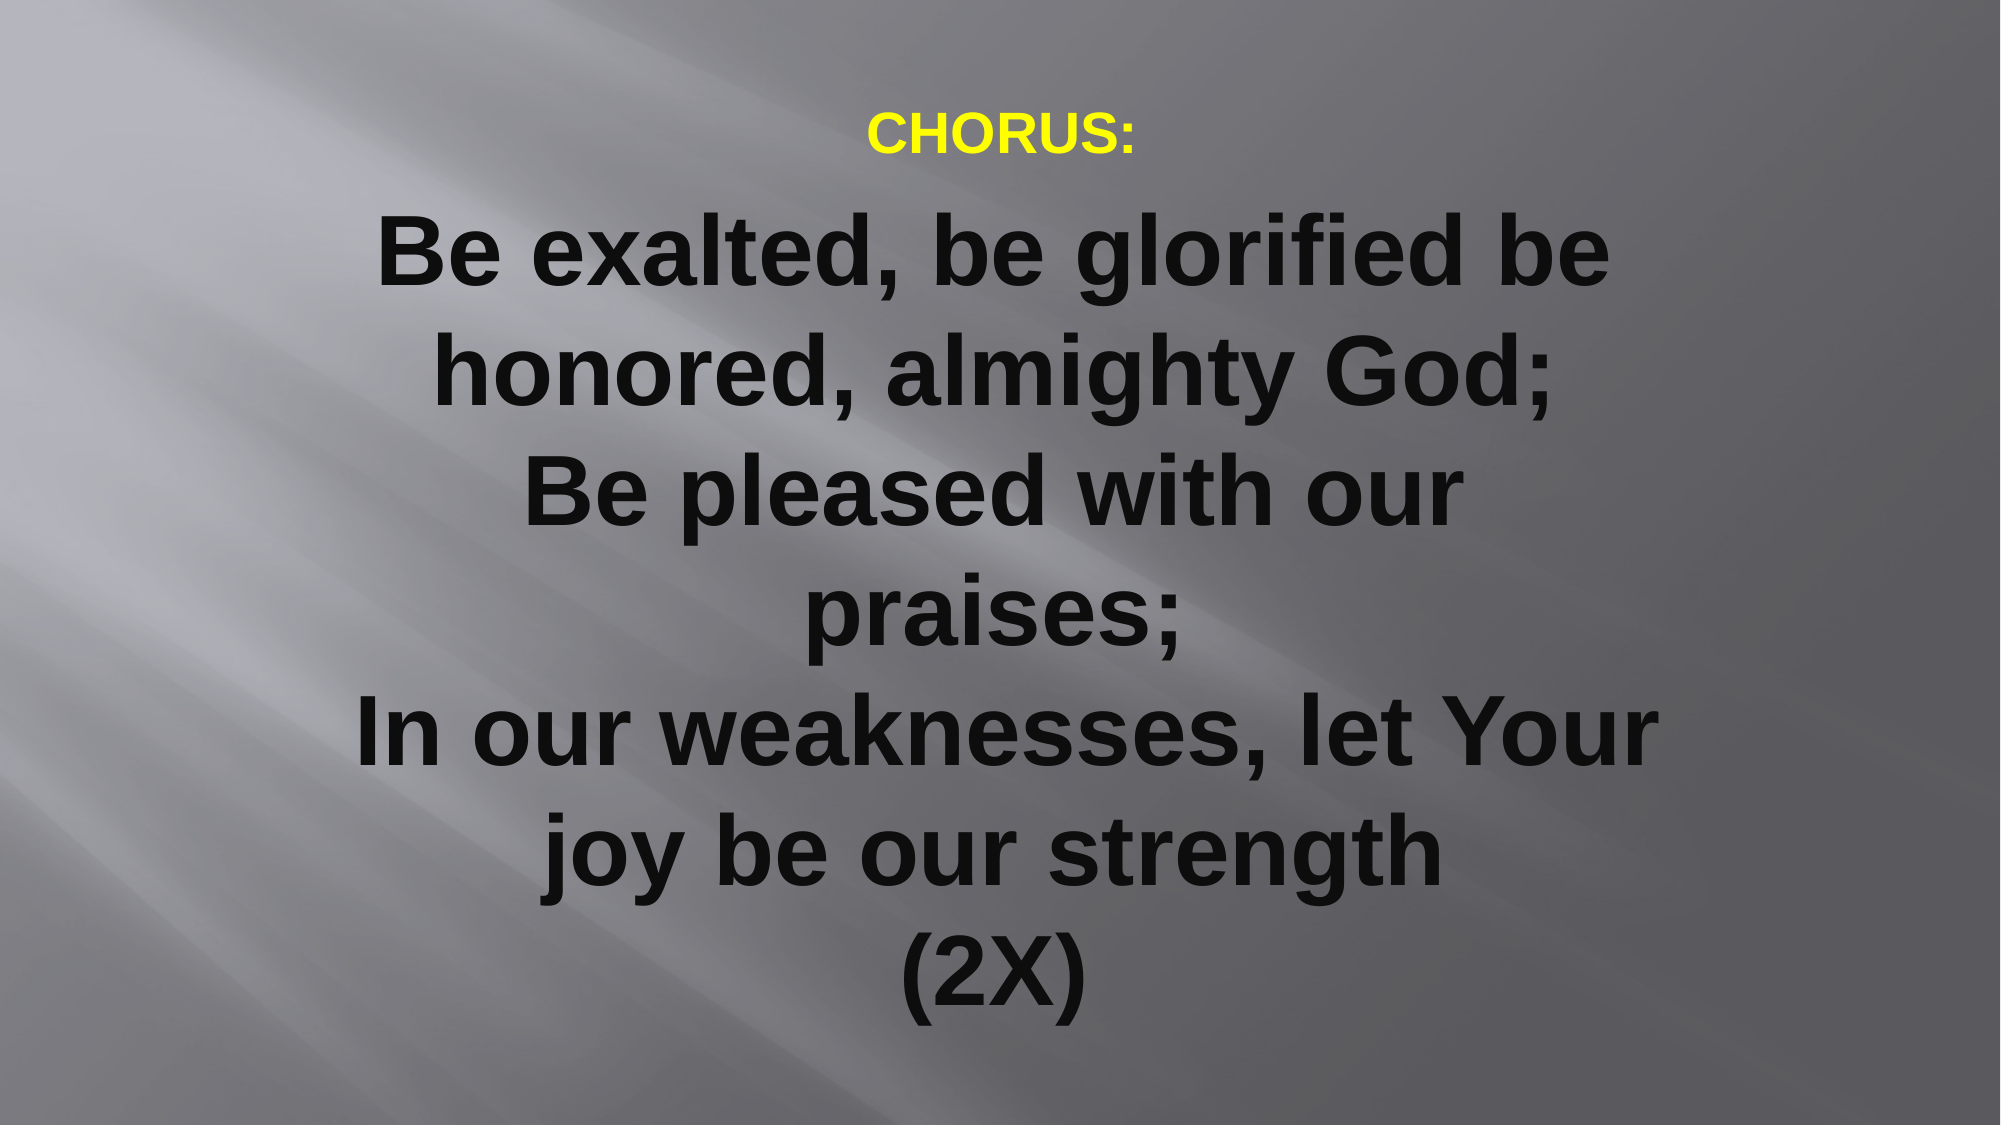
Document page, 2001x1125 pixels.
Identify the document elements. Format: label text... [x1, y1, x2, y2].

text_box CHORUS: [852, 87, 1154, 173]
title Be exalted, be glorified be honored, almighty God; Be pleased with our praises; In our weaknesses, let Your joy be our strength (2X) [319, 0, 1670, 1025]
